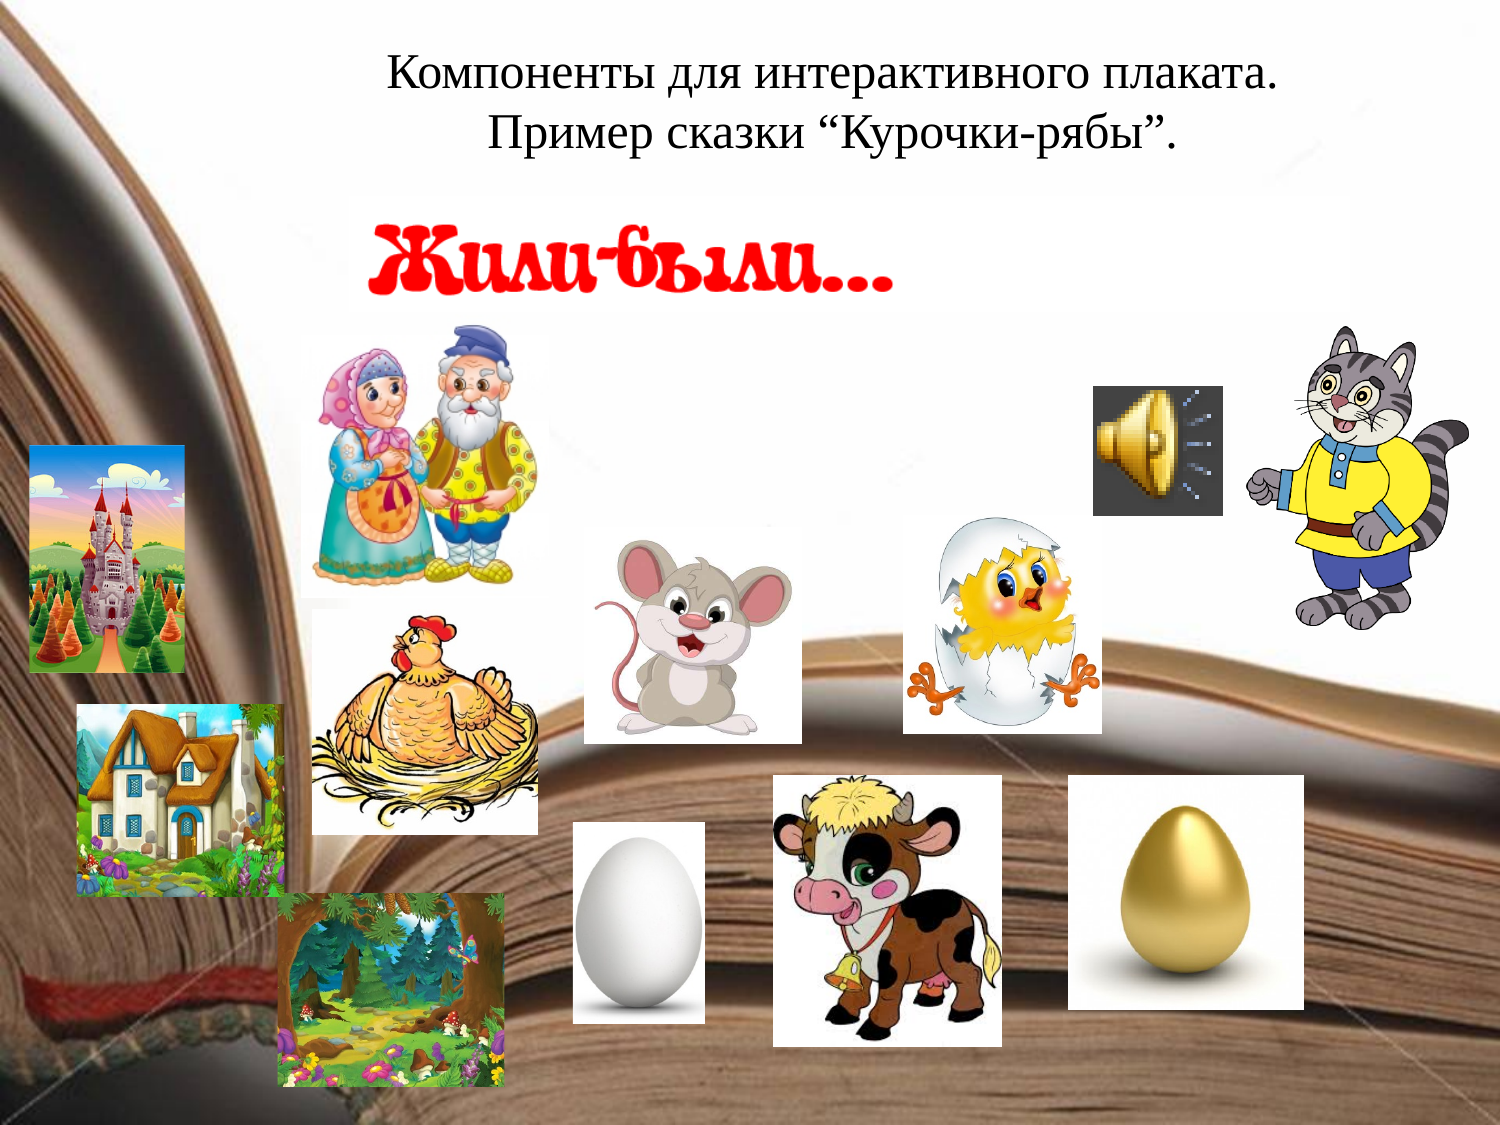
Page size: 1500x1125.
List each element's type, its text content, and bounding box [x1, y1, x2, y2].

picture [0, 0, 1500, 1125]
text_box Компоненты для интерактивного плаката. Пример сказки “Курочки-рябы”. [336, 30, 1329, 166]
